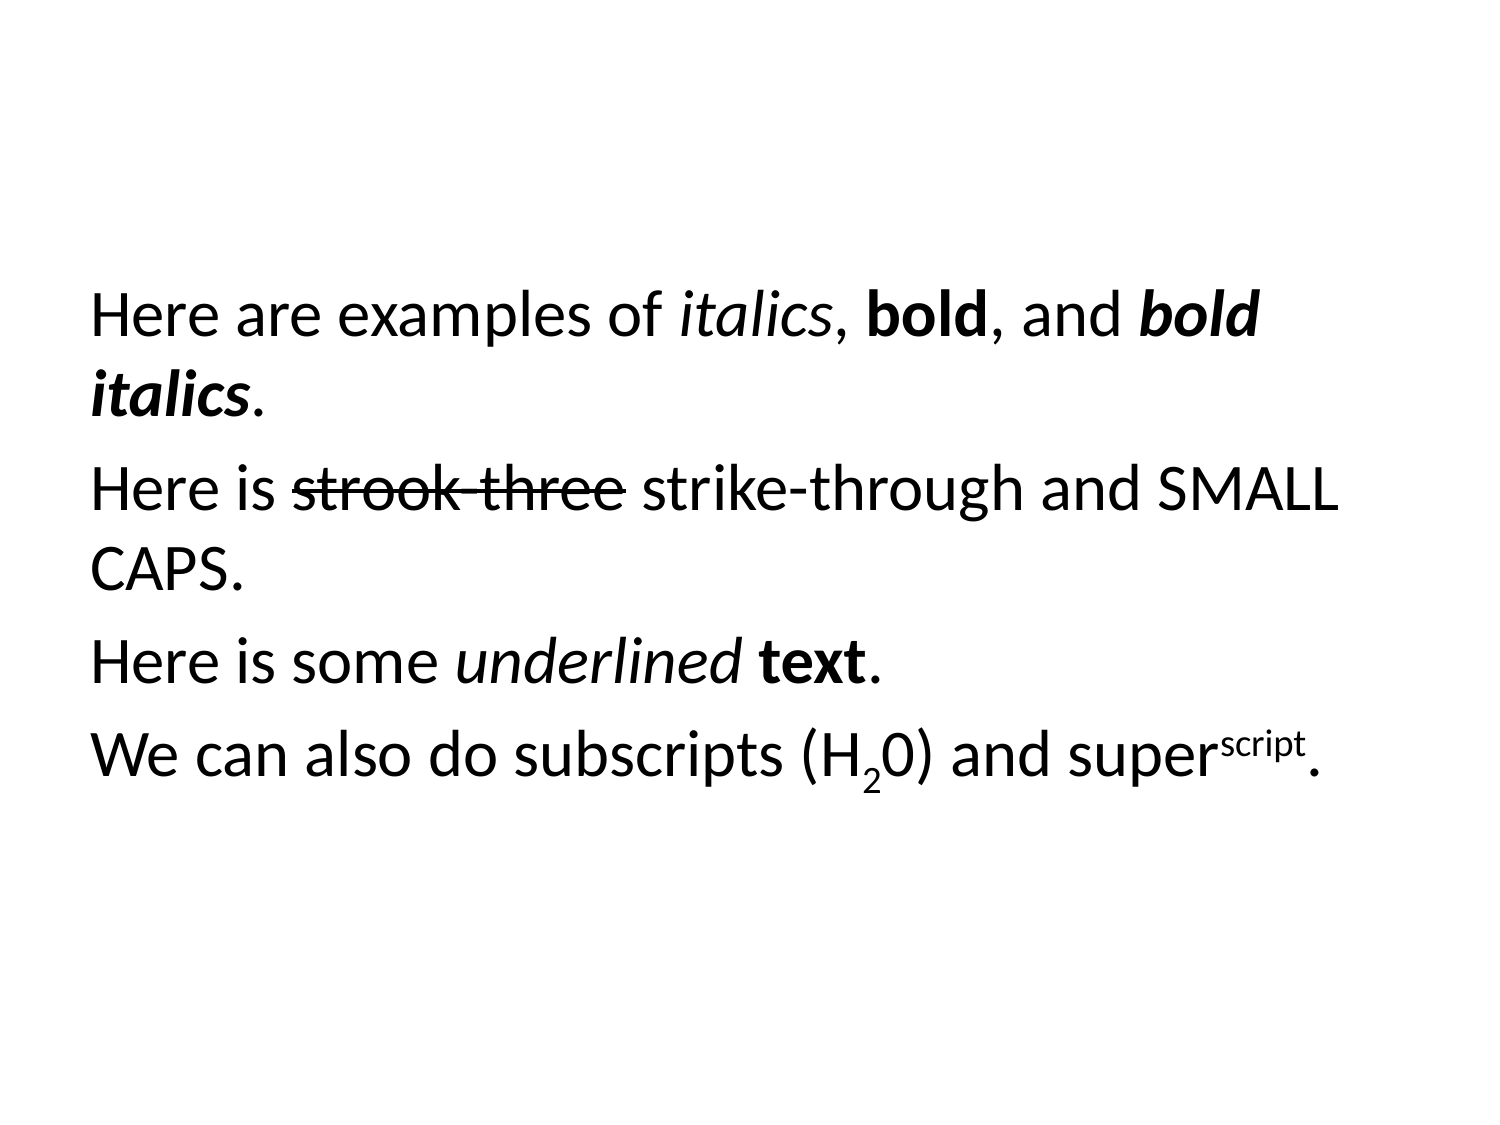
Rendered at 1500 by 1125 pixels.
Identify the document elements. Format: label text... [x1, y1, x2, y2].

list Here are examples of italics, bold, and bold italics. Here is strook-three strike-through and small caps. Here is some underlined text. We can also do subscripts (H20) and superscript. [75, 262, 1425, 1005]
